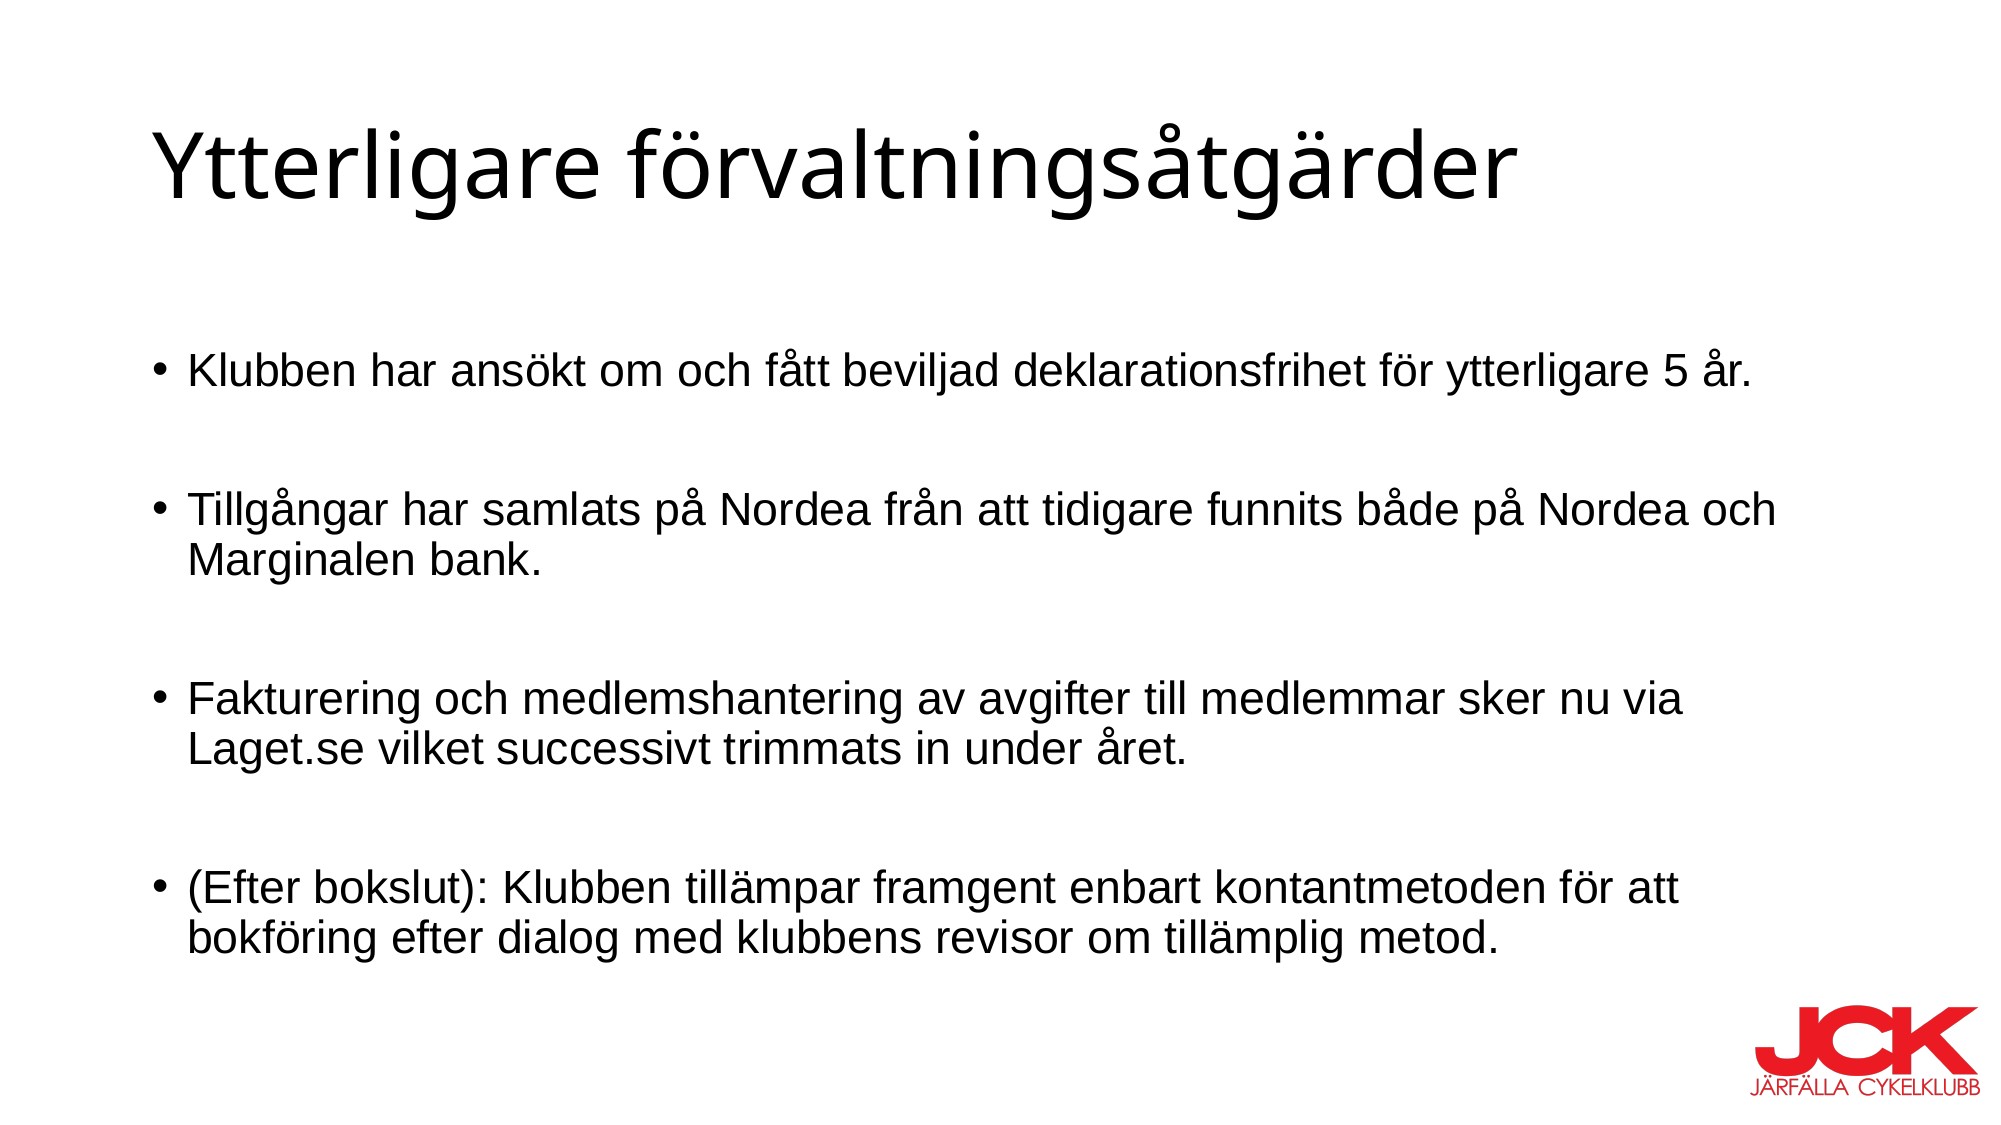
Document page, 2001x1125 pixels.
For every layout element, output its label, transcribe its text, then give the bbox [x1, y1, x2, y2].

title Ytterligare förvaltningsåtgärder [137, 59, 1863, 263]
picture [1749, 996, 1980, 1100]
list Klubben har ansökt om och fått beviljad deklarationsfrihet för ytterligare 5 år. Tillgångar har samlats på Nordea från att tidigare funnits både på Nordea och Marginalen bank. Fakturering och medlemshantering av avgifter till medlemmar sker nu via Laget.se vilket successivt trimmats in under året. (Efter bokslut): Klubben tillämpar framgent enbart kontantmetoden för att bokföring efter dialog med klubbens revisor om tillämplig metod. [137, 263, 1863, 978]
